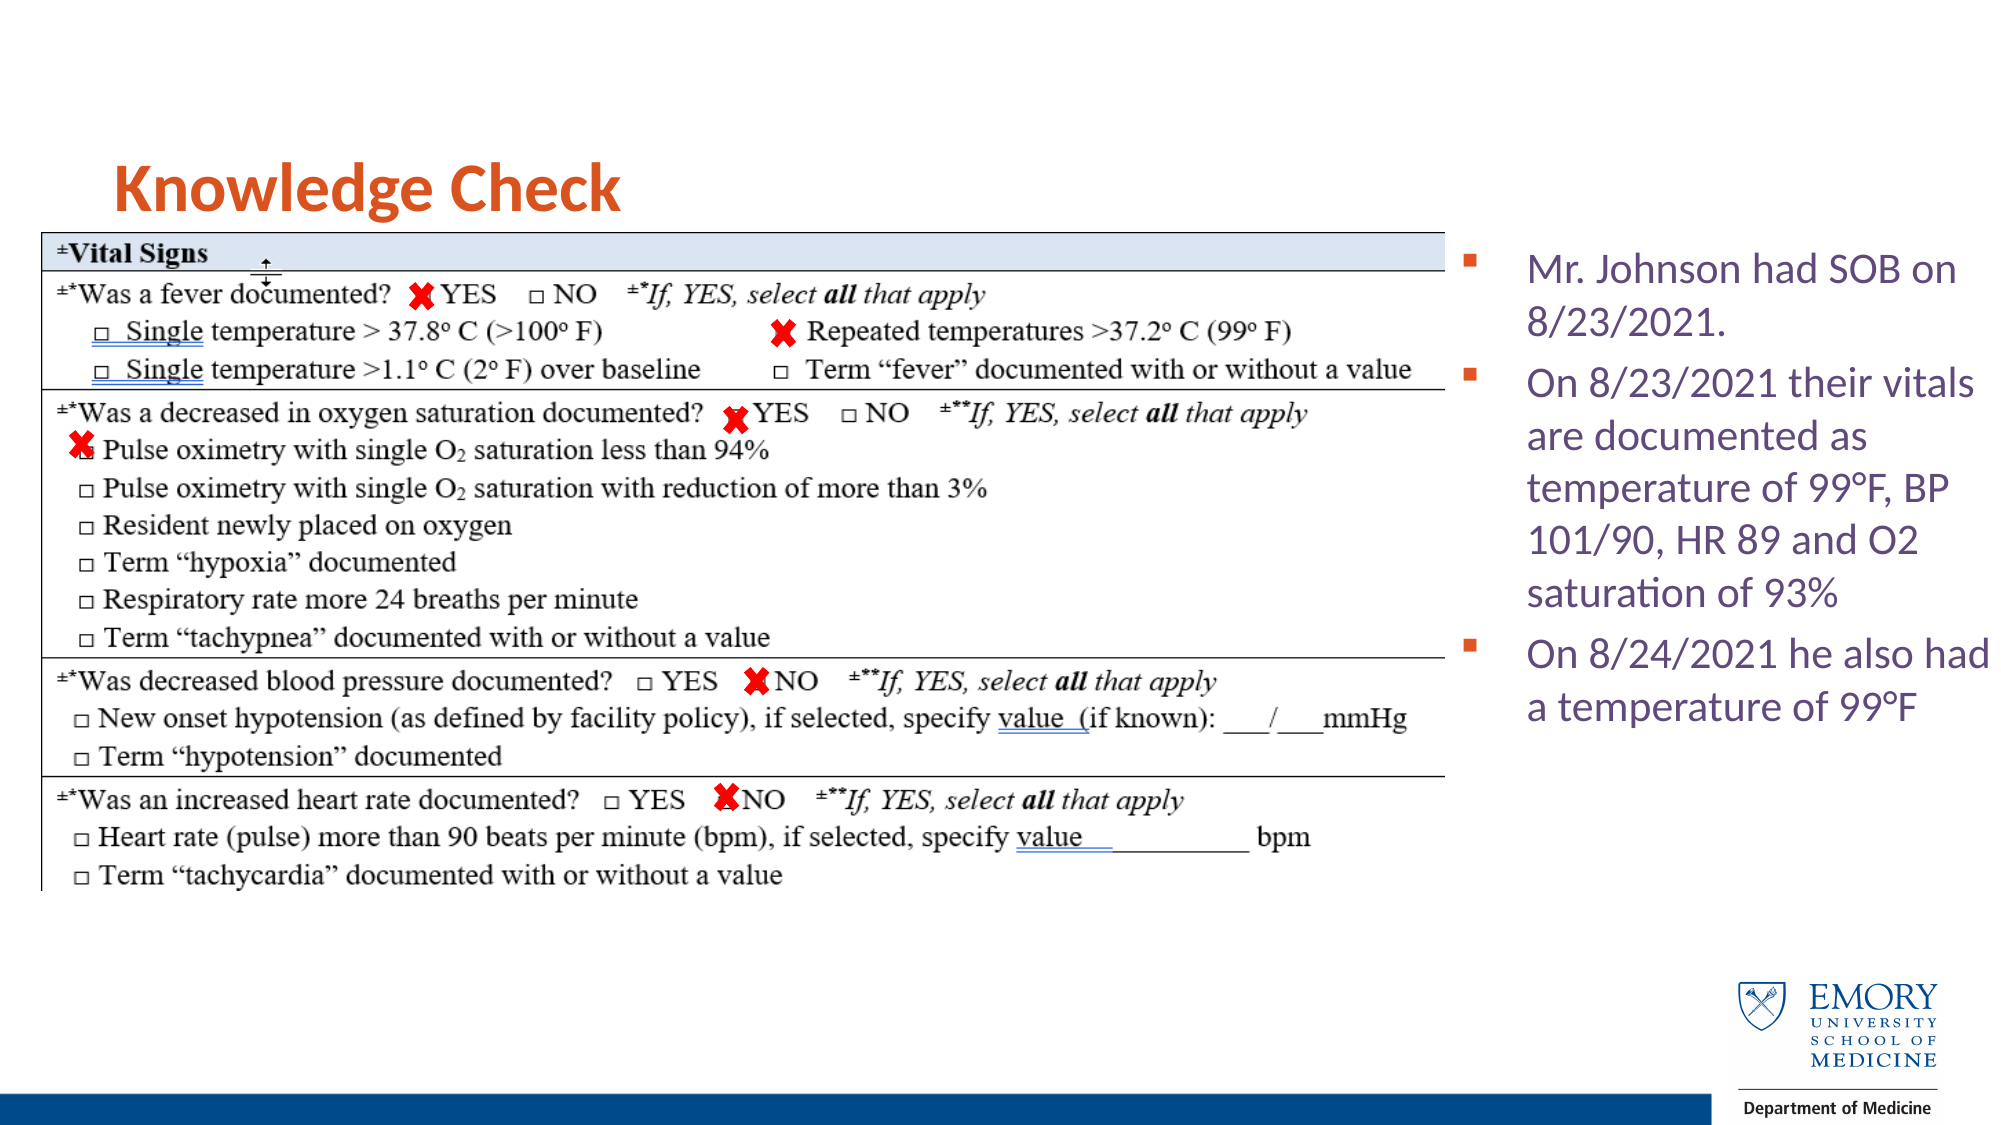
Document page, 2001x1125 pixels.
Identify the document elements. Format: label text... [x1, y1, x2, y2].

title Knowledge Check [99, 45, 1900, 232]
picture [41, 232, 1446, 892]
picture [1729, 974, 1945, 1124]
list Mr. Johnson had SOB on 8/23/2021. On 8/23/2021 their vitals are documented as temperature of 99°F, BP 101/90, HR 89 and O2 saturation of 93% On 8/24/2021 he also had a temperature of 99°F [1444, 232, 2000, 964]
